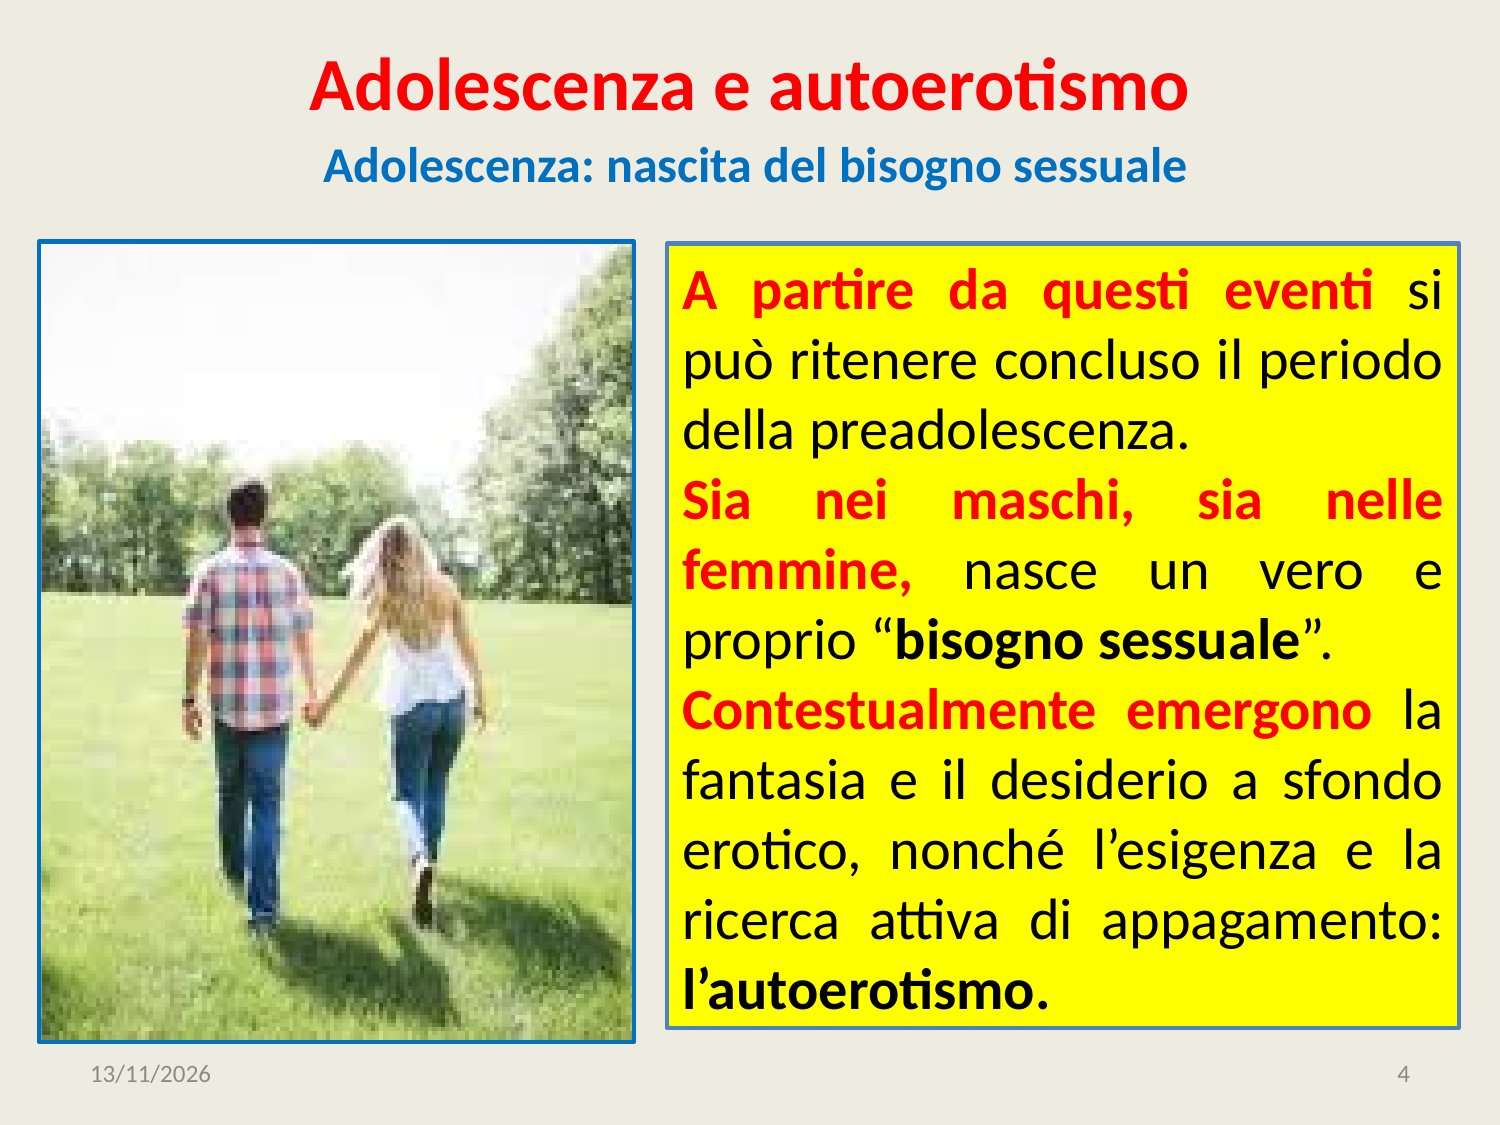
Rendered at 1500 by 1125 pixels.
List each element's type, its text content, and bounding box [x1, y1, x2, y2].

picture [41, 243, 633, 1040]
text_box A partire da questi eventi si può ritenere concluso il periodo della preadolescenza. Sia nei maschi, sia nelle femmine, nasce un vero e proprio “bisogno sessuale”. Contestualmente emergono la fantasia e il desiderio a sfondo erotico, nonché l’esigenza e la ricerca attiva di appagamento: l’autoerotismo. [667, 243, 1459, 1029]
slide_number 4 [1074, 1042, 1425, 1103]
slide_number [75, 1048, 425, 1103]
title Adolescenza e autoerotismo [41, 30, 1459, 130]
text_box Adolescenza: nascita del bisogno sessuale [230, 125, 1282, 201]
